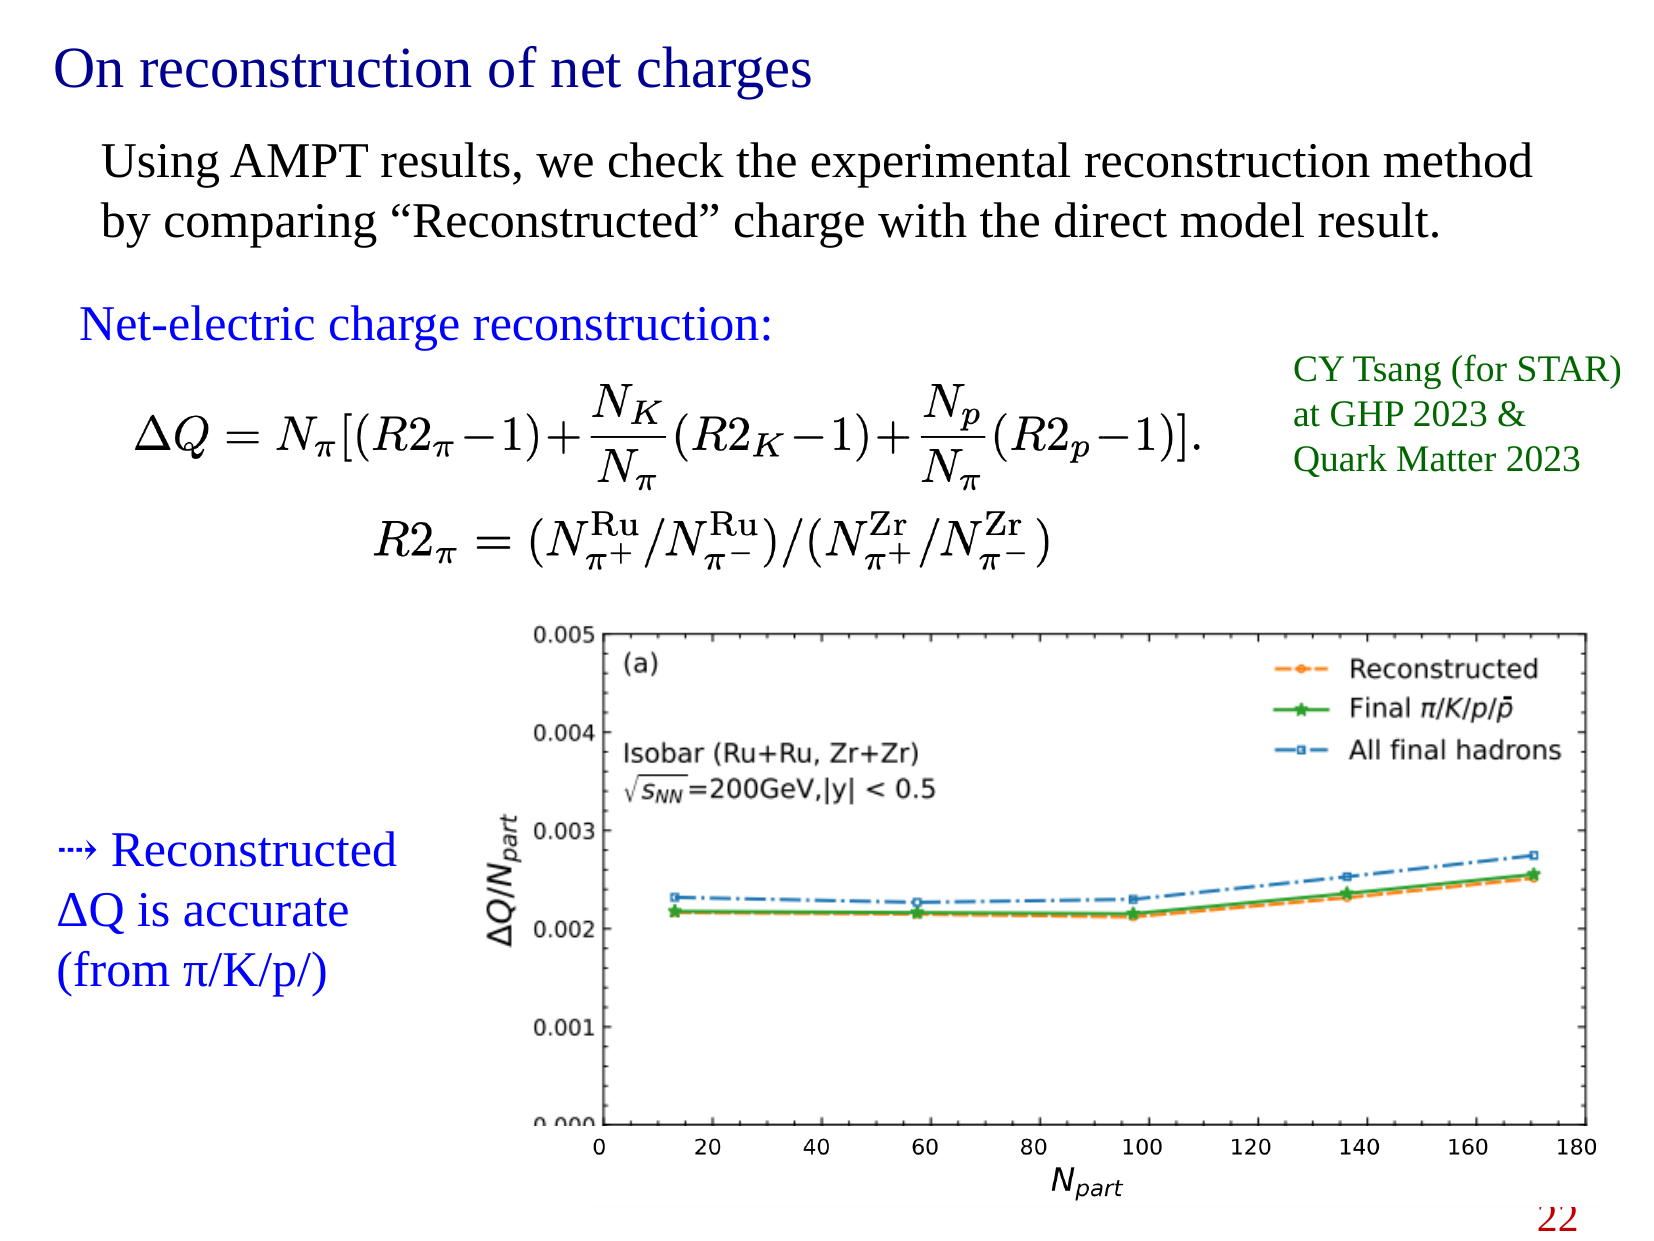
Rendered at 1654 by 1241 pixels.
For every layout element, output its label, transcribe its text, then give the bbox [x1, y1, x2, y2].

text_box Using AMPT results, we check the experimental reconstruction method by comparing “Reconstructed” charge with the direct model result. [86, 120, 1564, 255]
picture [129, 375, 1204, 501]
picture [482, 619, 1615, 1126]
text_box On reconstruction of net charges [38, 21, 852, 107]
text_box Net-electric charge reconstruction: [64, 282, 827, 358]
picture [367, 502, 1062, 584]
text_box CY Tsang (for STAR) at GHP 2023 & Quark Matter 2023 [1278, 336, 1638, 486]
picture [592, 1135, 1601, 1207]
